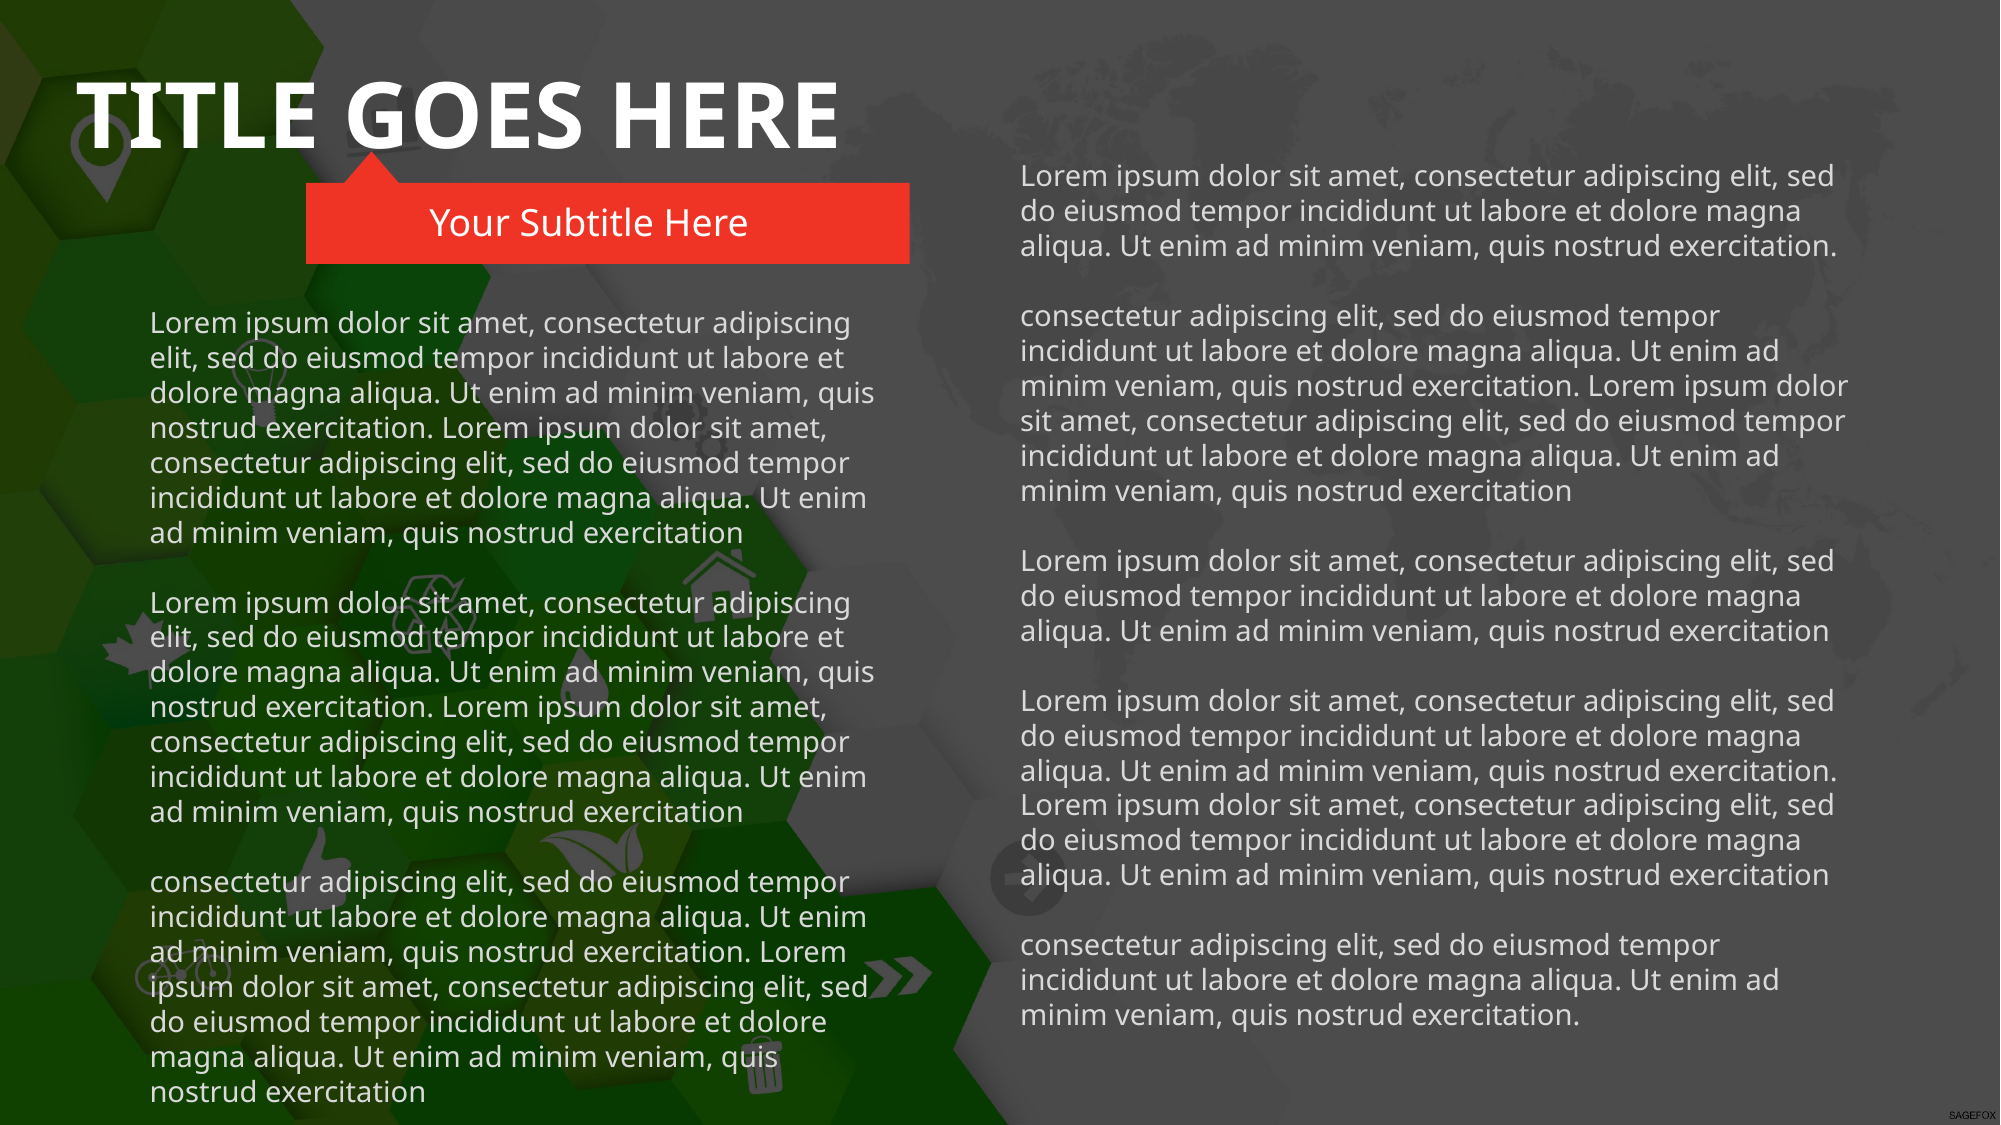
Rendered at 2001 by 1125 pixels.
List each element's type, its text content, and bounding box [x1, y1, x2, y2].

text_box TITLE GOES HERE [60, 49, 965, 175]
text_box Lorem ipsum dolor sit amet, consectetur adipiscing elit, sed do eiusmod tempor incididunt ut labore et dolore magna aliqua. Ut enim ad minim veniam, quis nostrud exercitation. Lorem ipsum dolor sit amet, consectetur adipiscing elit, sed do eiusmod tempor incididunt ut labore et dolore magna aliqua. Ut enim ad minim veniam, quis nostrud exercitation Lorem ipsum dolor sit amet, consectetur adipiscing elit, sed do eiusmod tempor incididunt ut labore et dolore magna aliqua. Ut enim ad minim veniam, quis nostrud exercitation. Lorem ipsum dolor sit amet, consectetur adipiscing elit, sed do eiusmod tempor incididunt ut labore et dolore magna aliqua. Ut enim ad minim veniam, quis nostrud exercitation consectetur adipiscing elit, sed do eiusmod tempor incididunt ut labore et dolore magna aliqua. Ut enim ad minim veniam, quis nostrud exercitation. Lorem ipsum dolor sit amet, consectetur adipiscing elit, sed do eiusmod tempor incididunt ut labore et dolore magna aliqua. Ut enim ad minim veniam, quis nostrud exercitation [134, 296, 897, 1125]
text_box Lorem ipsum dolor sit amet, consectetur adipiscing elit, sed do eiusmod tempor incididunt ut labore et dolore magna aliqua. Ut enim ad minim veniam, quis nostrud exercitation. consectetur adipiscing elit, sed do eiusmod tempor incididunt ut labore et dolore magna aliqua. Ut enim ad minim veniam, quis nostrud exercitation. Lorem ipsum dolor sit amet, consectetur adipiscing elit, sed do eiusmod tempor incididunt ut labore et dolore magna aliqua. Ut enim ad minim veniam, quis nostrud exercitation Lorem ipsum dolor sit amet, consectetur adipiscing elit, sed do eiusmod tempor incididunt ut labore et dolore magna aliqua. Ut enim ad minim veniam, quis nostrud exercitation Lorem ipsum dolor sit amet, consectetur adipiscing elit, sed do eiusmod tempor incididunt ut labore et dolore magna aliqua. Ut enim ad minim veniam, quis nostrud exercitation. Lorem ipsum dolor sit amet, consectetur adipiscing elit, sed do eiusmod tempor incididunt ut labore et dolore magna aliqua. Ut enim ad minim veniam, quis nostrud exercitation consectetur adipiscing elit, sed do eiusmod tempor incididunt ut labore et dolore magna aliqua. Ut enim ad minim veniam, quis nostrud exercitation. [1005, 150, 1876, 1039]
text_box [306, 151, 910, 264]
picture [0, 0, 2001, 1125]
